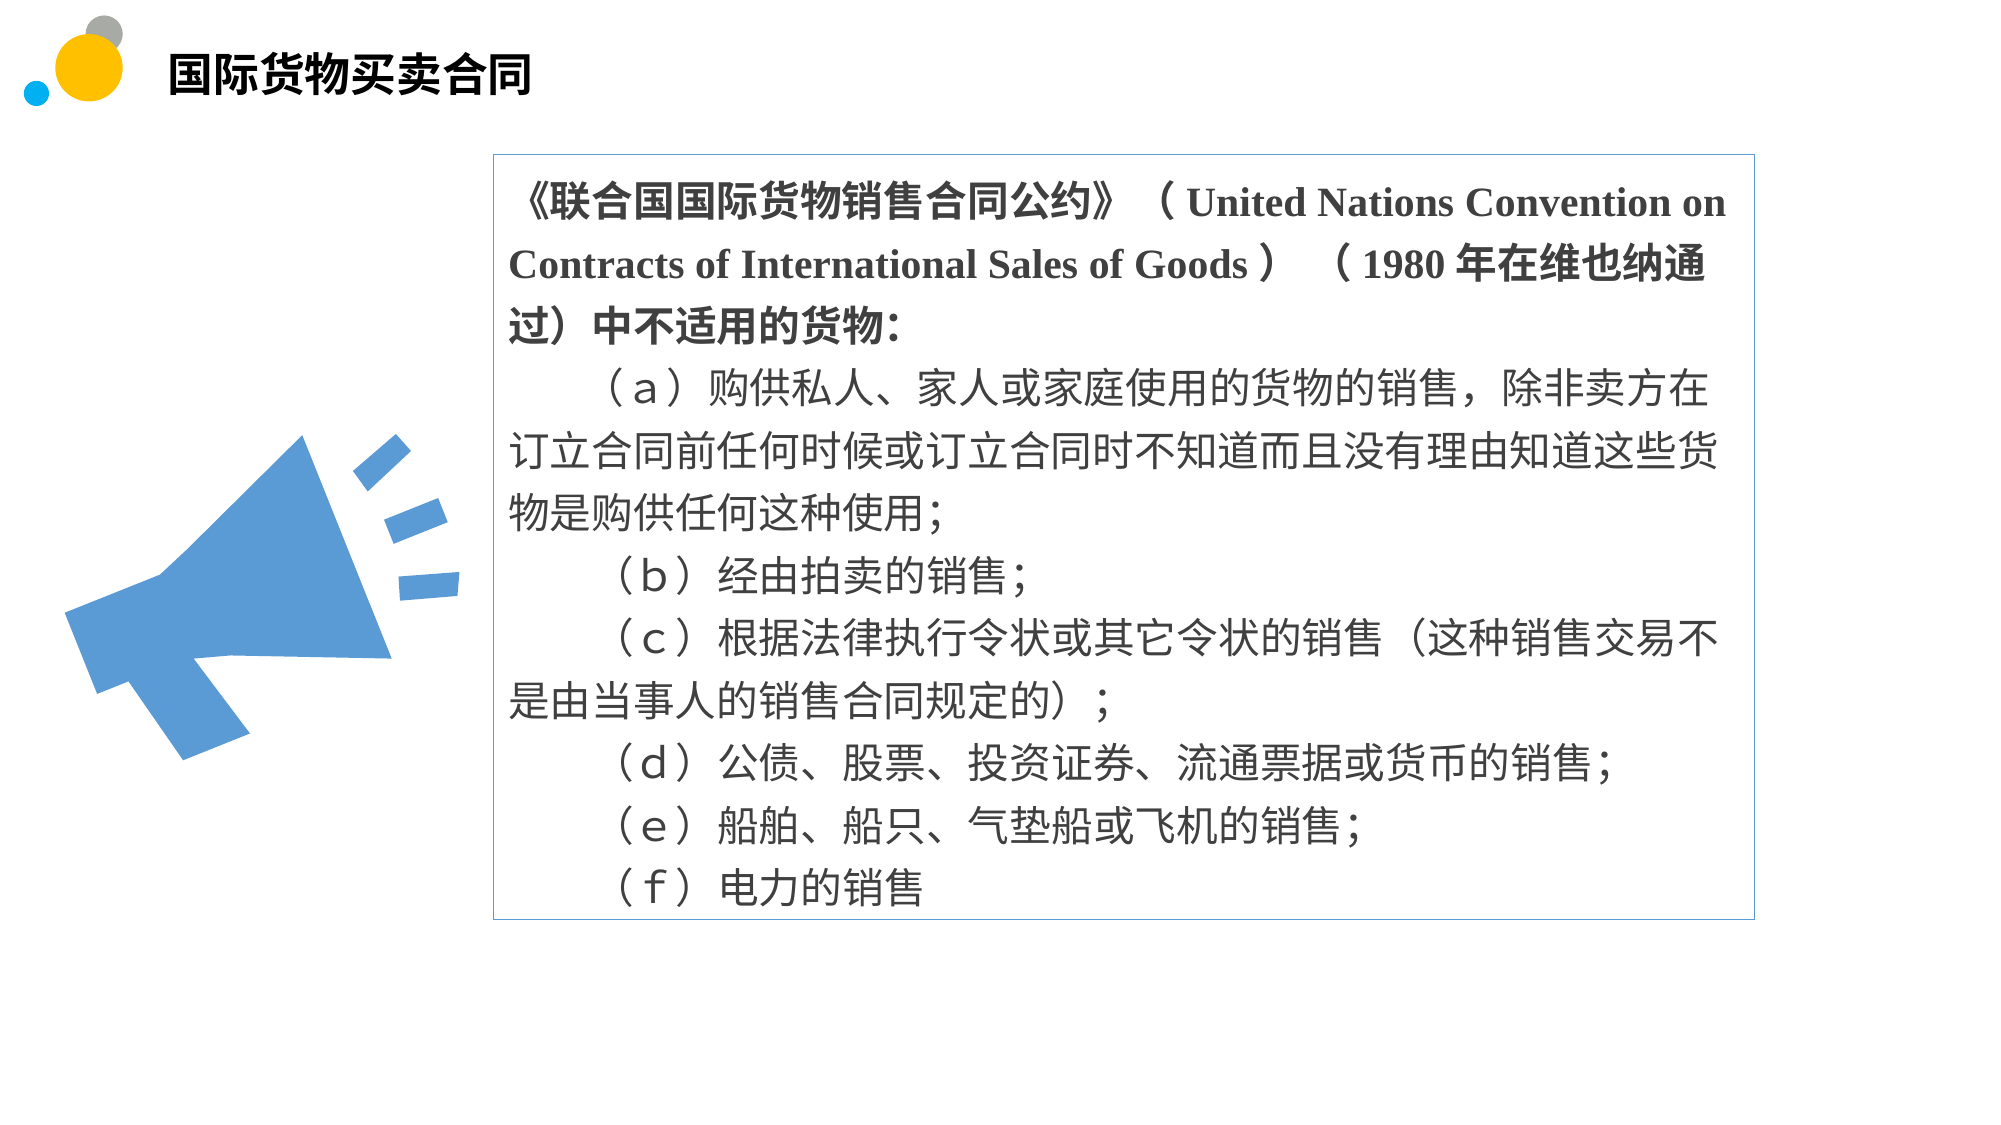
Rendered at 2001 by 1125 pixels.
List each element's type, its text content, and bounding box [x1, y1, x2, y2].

text_box 《联合国国际货物销售合同公约》（United Nations Convention on Contracts of International Sales of Goods） （1980年在维也纳通过）中不适用的货物： （ａ）购供私人、家人或家庭使用的货物的销售，除非卖方在订立合同前任何时候或订立合同时不知道而且没有理由知道这些货物是购供任何这种使用； （ｂ）经由拍卖的销售； （ｃ）根据法律执行令状或其它令状的销售（这种销售交易不是由当事人的销售合同规定的）； （ｄ）公债、股票、投资证券、流通票据或货币的销售； （ｅ）船舶、船只、气垫船或飞机的销售； （ｆ）电力的销售 [493, 154, 1755, 920]
text_box [64, 435, 392, 761]
text_box [352, 433, 412, 492]
text_box [383, 498, 448, 544]
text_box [23, 15, 123, 107]
text_box [398, 571, 460, 601]
text_box 国际货物买卖合同 [153, 36, 657, 116]
